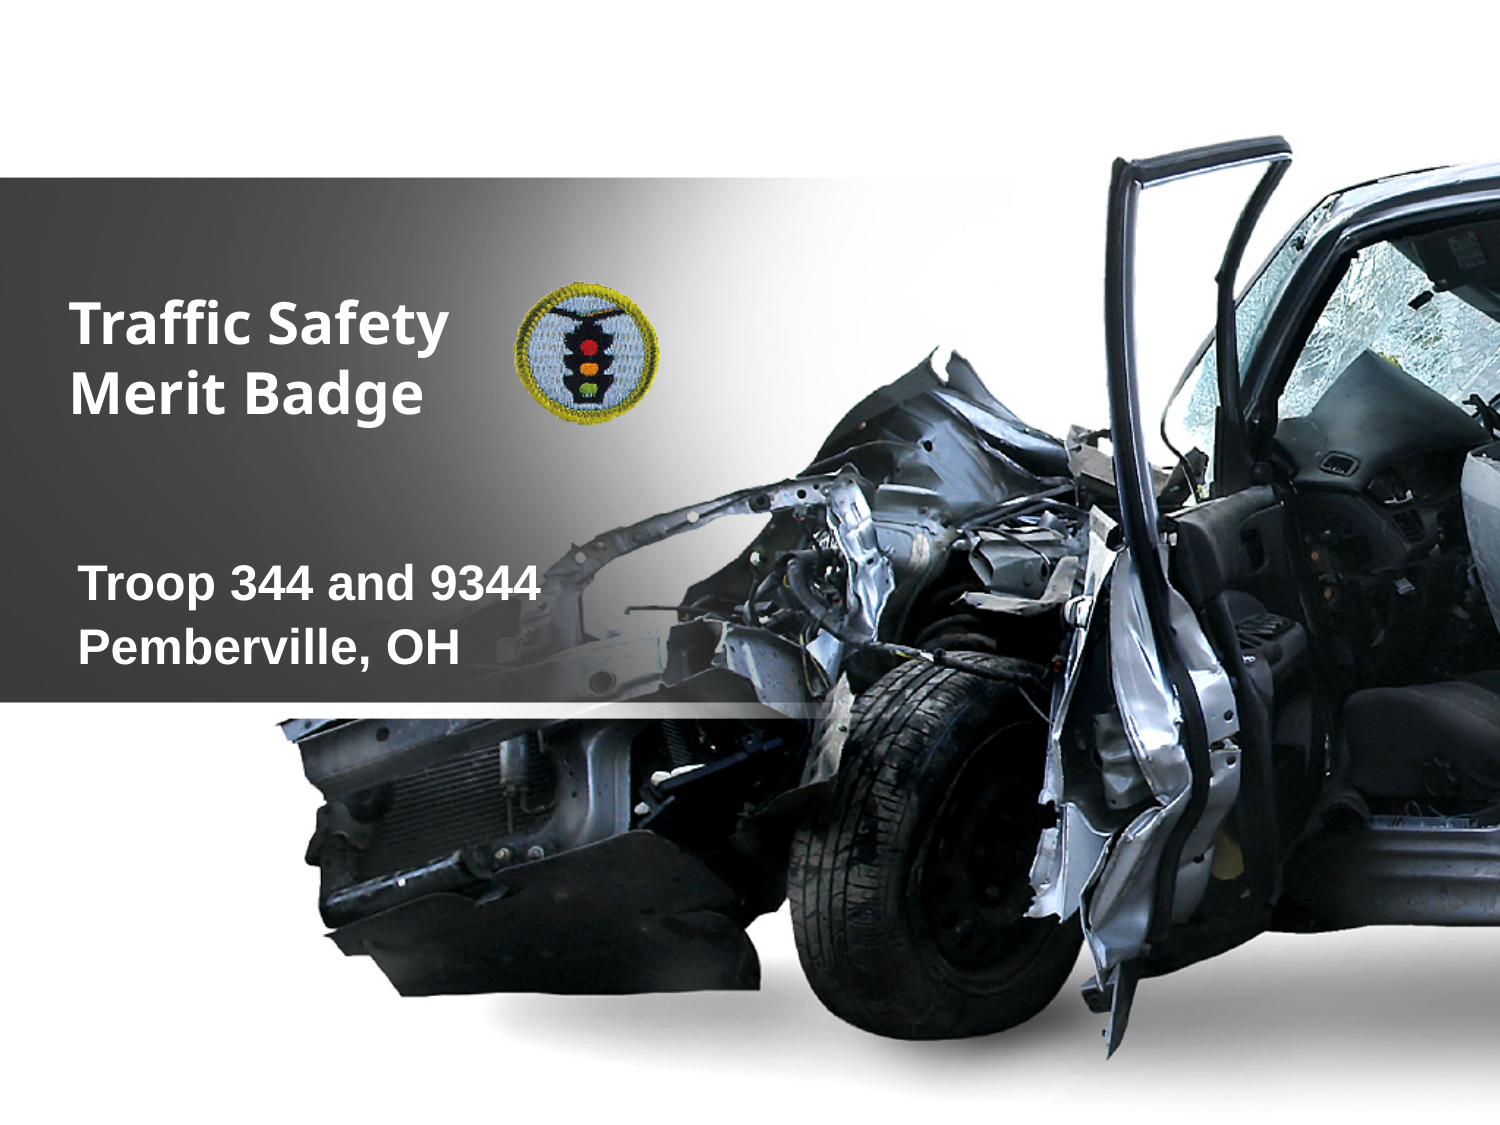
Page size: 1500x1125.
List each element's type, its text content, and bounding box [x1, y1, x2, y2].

subtitle Troop 344 and 9344 Pemberville, OH [62, 549, 577, 688]
title Traffic Safety Merit Badge [53, 262, 744, 450]
picture [0, 0, 1500, 1125]
